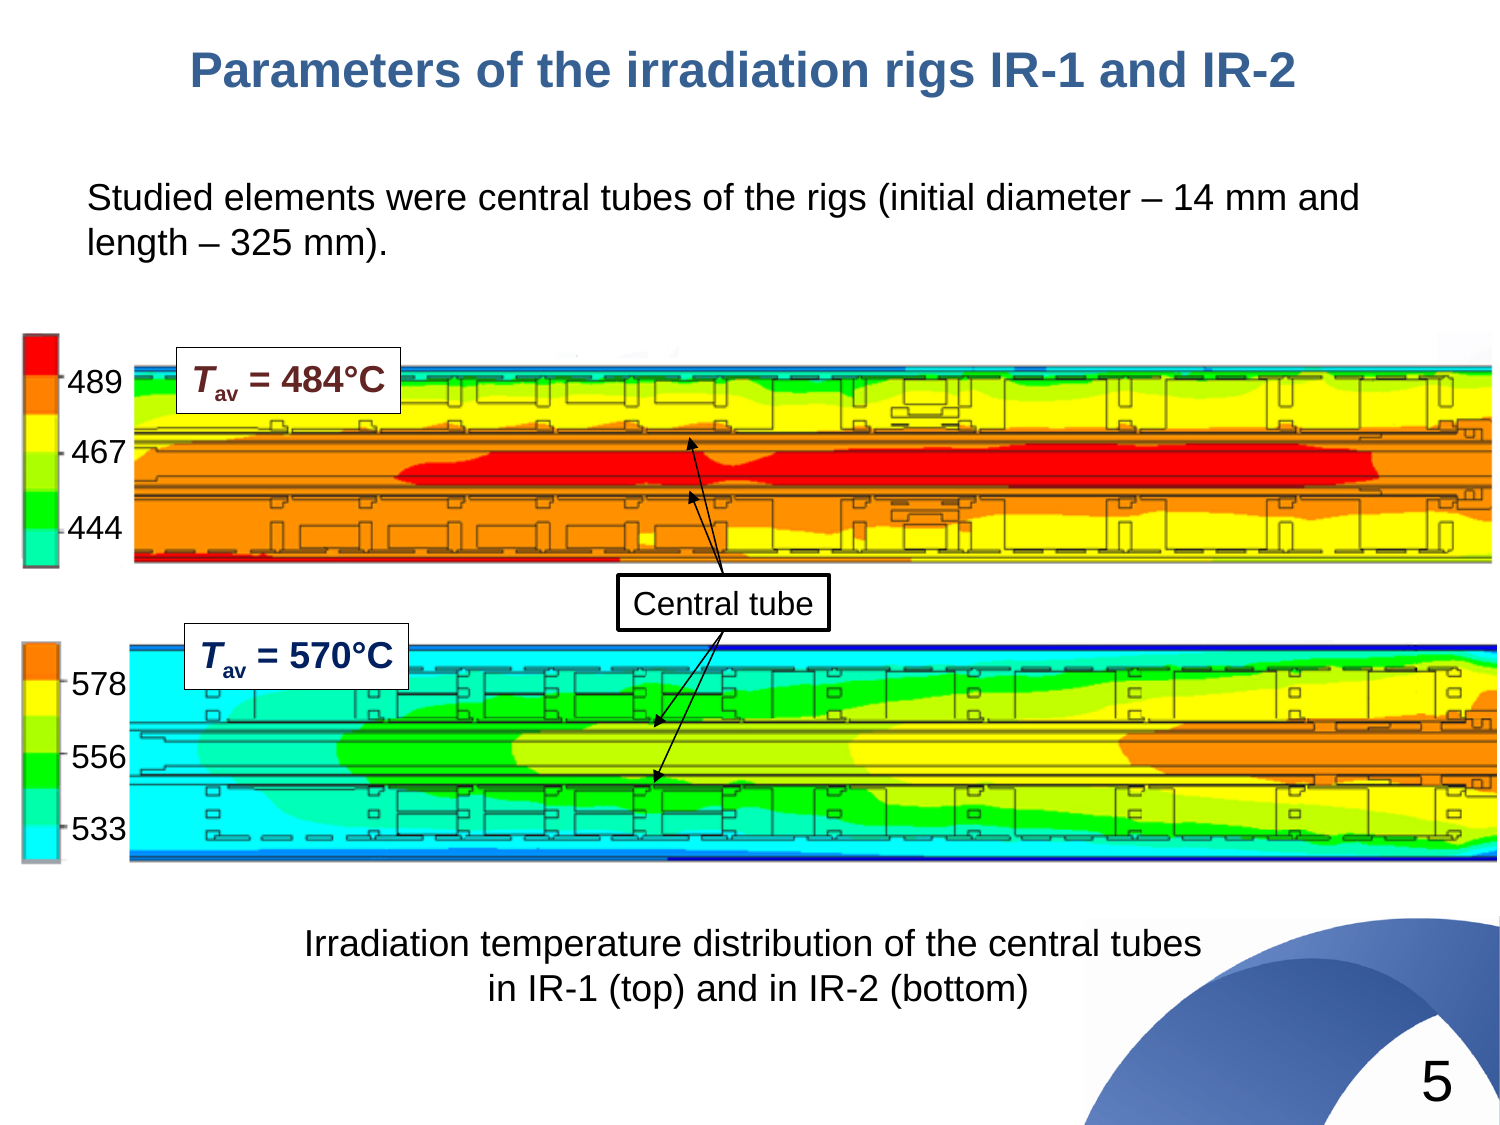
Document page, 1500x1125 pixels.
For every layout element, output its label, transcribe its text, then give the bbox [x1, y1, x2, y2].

title Parameters of the irradiation rigs IR-1 and IR-2 [0, 22, 1500, 113]
text_box 5 [1130, 1047, 1469, 1108]
text_box Irradiation temperature distribution of the central tubes in IR-1 (top) and in IR-2 (bottom) [157, 912, 1360, 1017]
picture [1080, 916, 1500, 1125]
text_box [19, 332, 1497, 867]
text_box Studied elements were central tubes of the rigs (initial diameter – 14 mm and length – 325 mm). [72, 165, 1422, 271]
